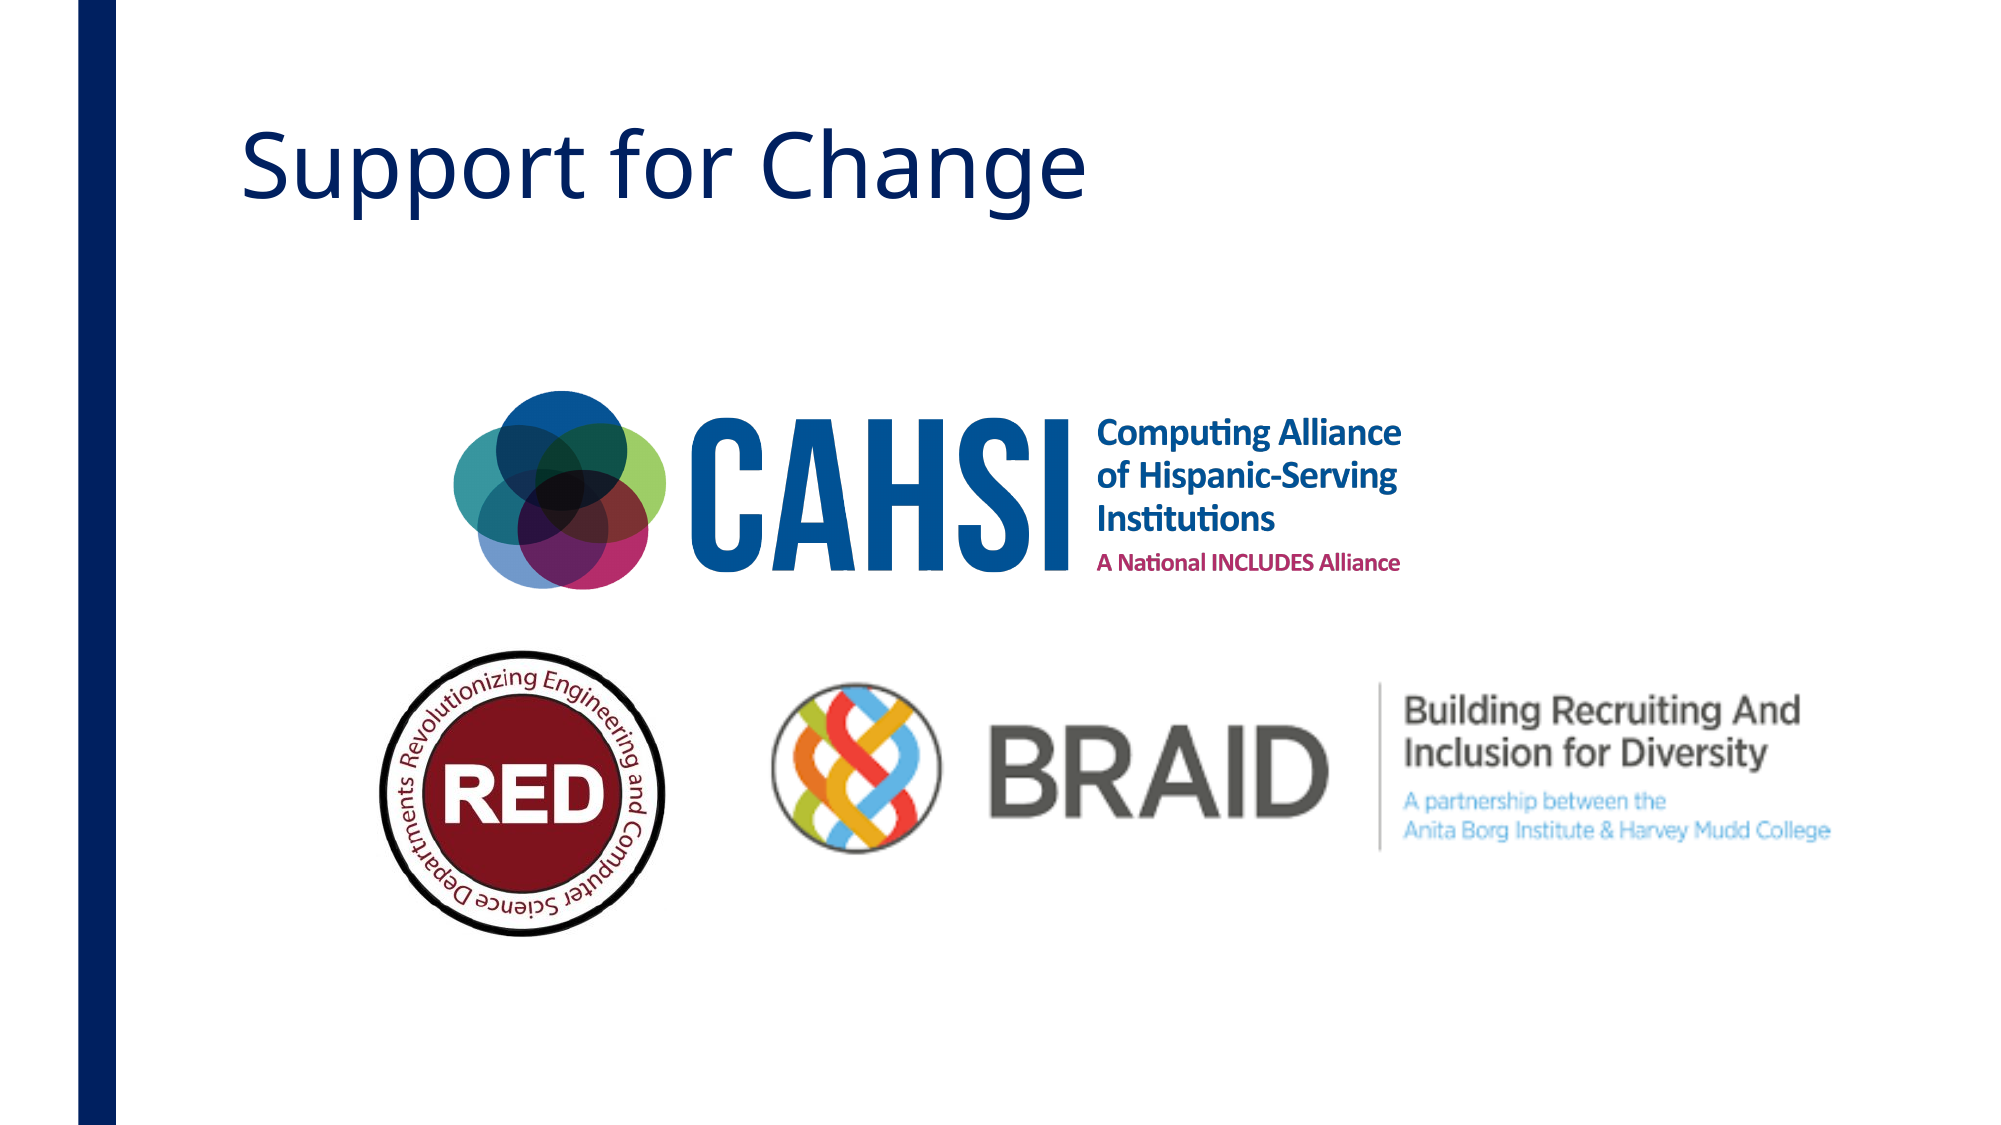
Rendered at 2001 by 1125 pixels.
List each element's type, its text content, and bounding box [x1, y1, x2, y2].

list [412, 345, 1438, 636]
picture [376, 647, 667, 938]
title Support for Change [225, 112, 1800, 357]
picture [703, 635, 1879, 879]
